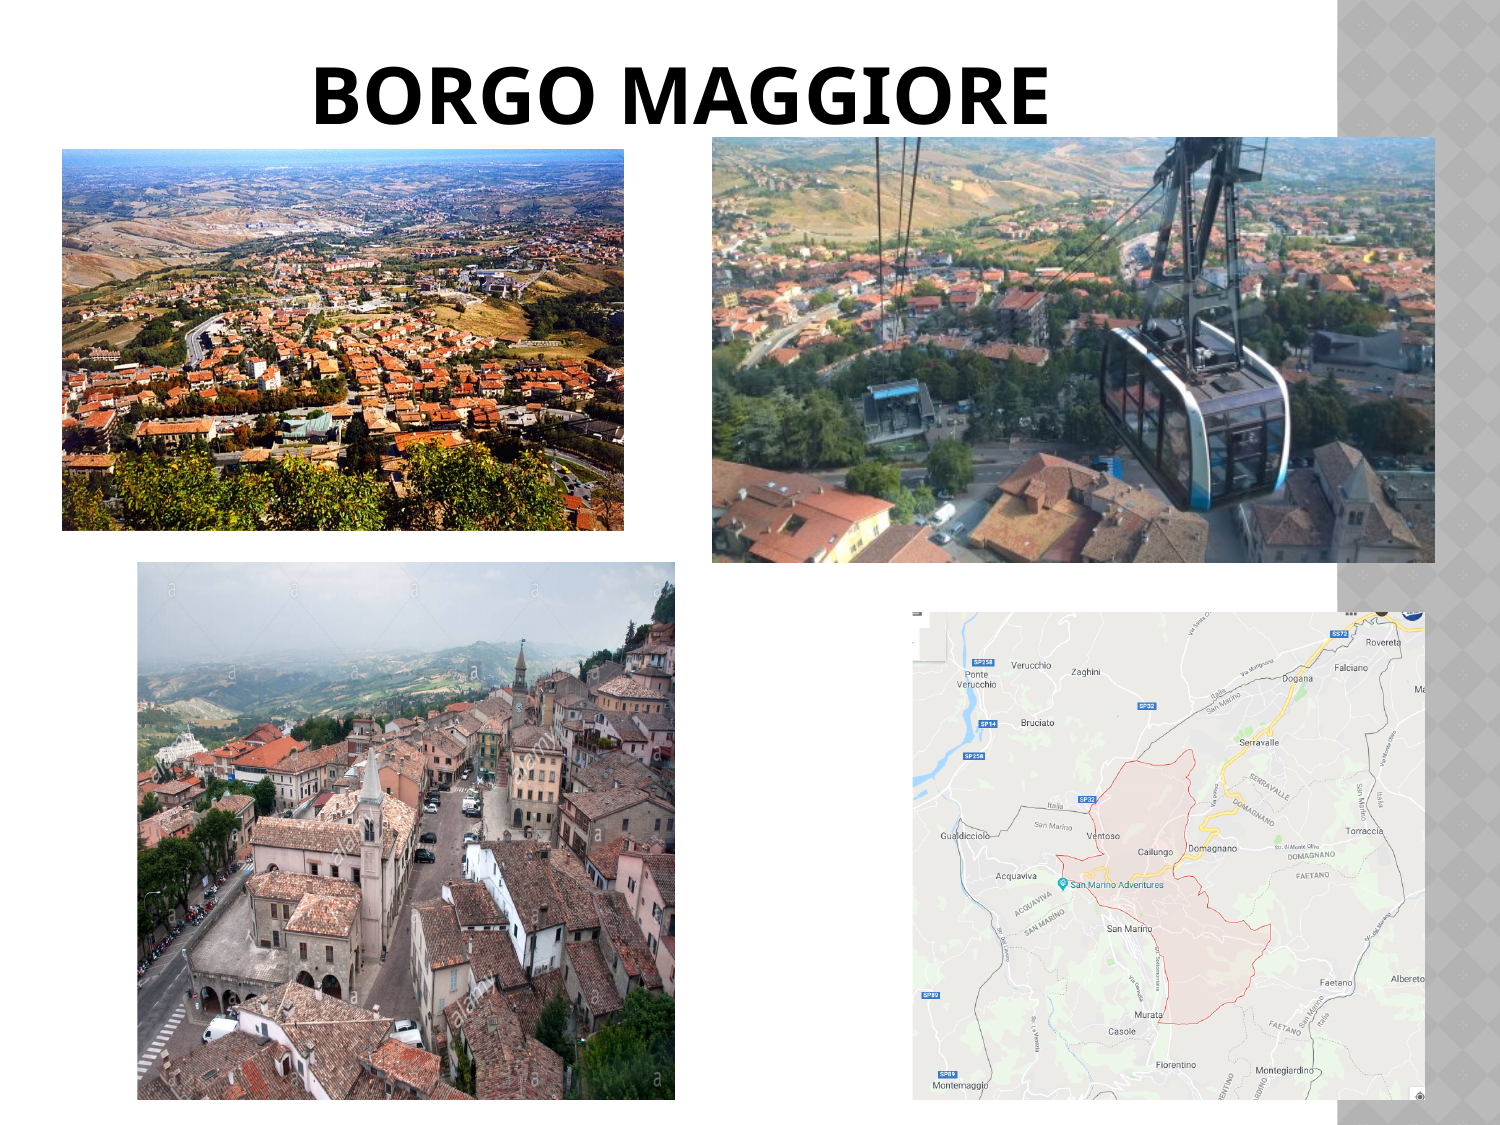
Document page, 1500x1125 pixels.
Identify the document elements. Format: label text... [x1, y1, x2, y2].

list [912, 612, 1426, 1101]
picture [136, 561, 676, 1101]
picture [711, 137, 1435, 563]
title Borgo Maggiore [87, 37, 1275, 140]
picture [62, 149, 625, 531]
